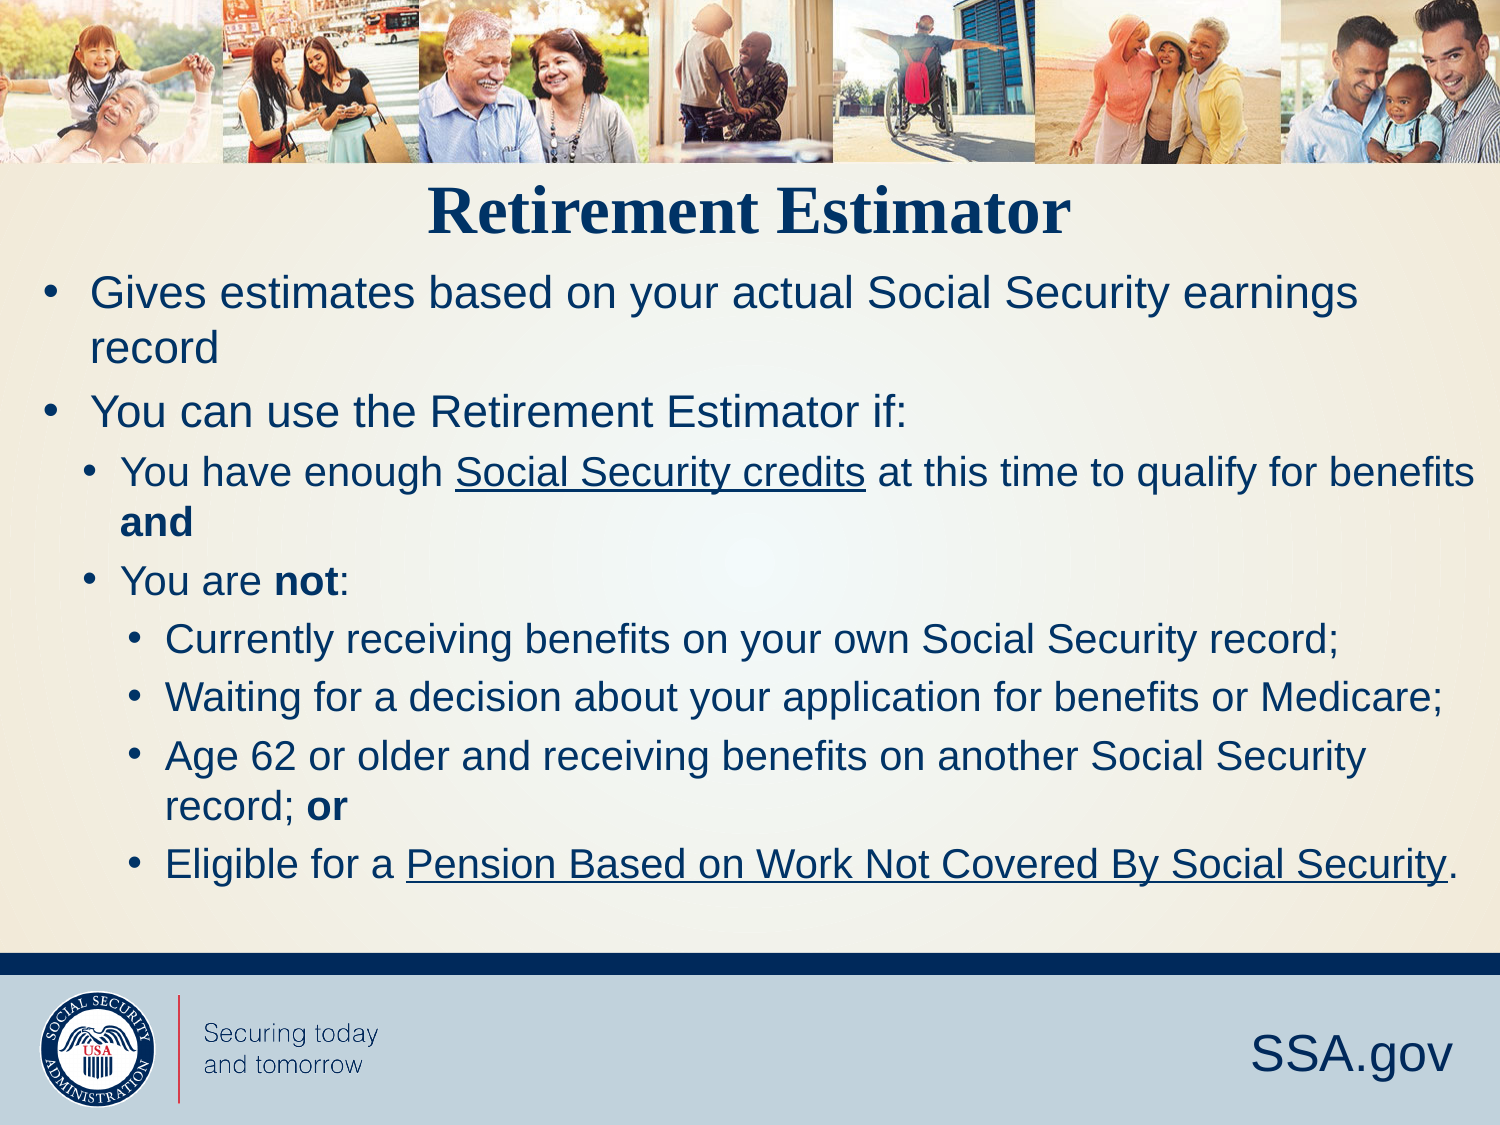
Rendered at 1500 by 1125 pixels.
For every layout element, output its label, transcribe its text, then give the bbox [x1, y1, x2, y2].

list Gives estimates based on your actual Social Security earnings record You can use the Retirement Estimator if: You have enough Social Security credits at this time to qualify for benefits and You are not: Currently receiving benefits on your own Social Security record; Waiting for a decision about your application for benefits or Medicare; Age 62 or older and receiving benefits on another Social Security record; or Eligible for a Pension Based on Work Not Covered By Social Security. [0, 255, 1500, 933]
picture [34, 989, 386, 1111]
picture [0, 0, 1500, 156]
title Retirement Estimator [0, 156, 1500, 255]
